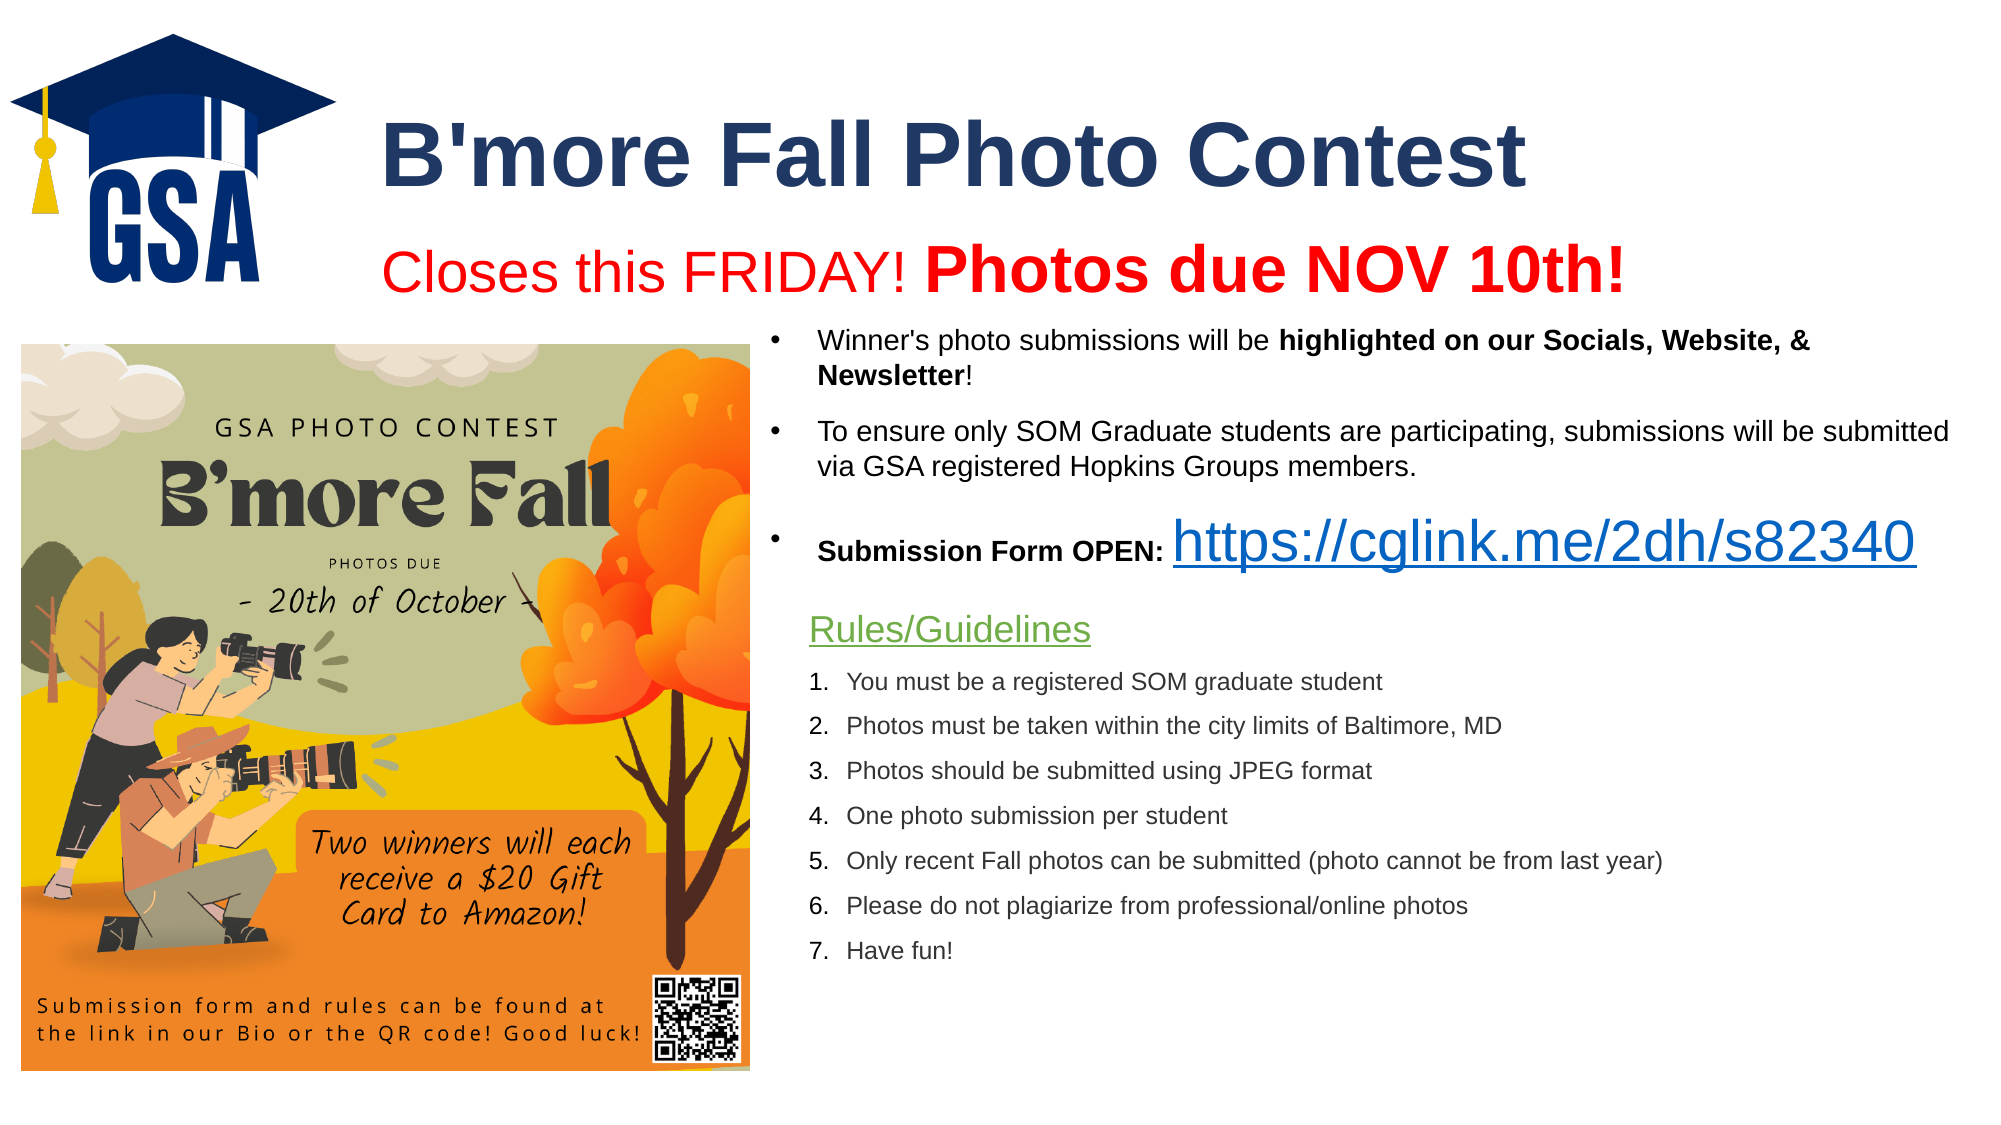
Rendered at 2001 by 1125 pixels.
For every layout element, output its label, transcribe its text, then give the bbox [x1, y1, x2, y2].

text_box Winner's photo submissions will be highlighted on our Socials, Website, & Newsletter! To ensure only SOM Graduate students are participating, submissions will be submitted via GSA registered Hopkins Groups members. Submission Form OPEN: https://cglink.me/2dh/s82340 [755, 314, 1990, 581]
text_box Rules/Guidelines You must be a registered SOM graduate student Photos must be taken within the city limits of Baltimore, MD Photos should be submitted using JPEG format One photo submission per student Only recent Fall photos can be submitted (photo cannot be from last year) Please do not plagiarize from professional/online photos Have fun! [793, 581, 1904, 972]
picture [0, 0, 751, 1071]
text_box B'more Fall Photo Contest [349, 47, 1714, 266]
text_box Closes this FRIDAY! Photos due NOV 10th! [366, 217, 1756, 313]
